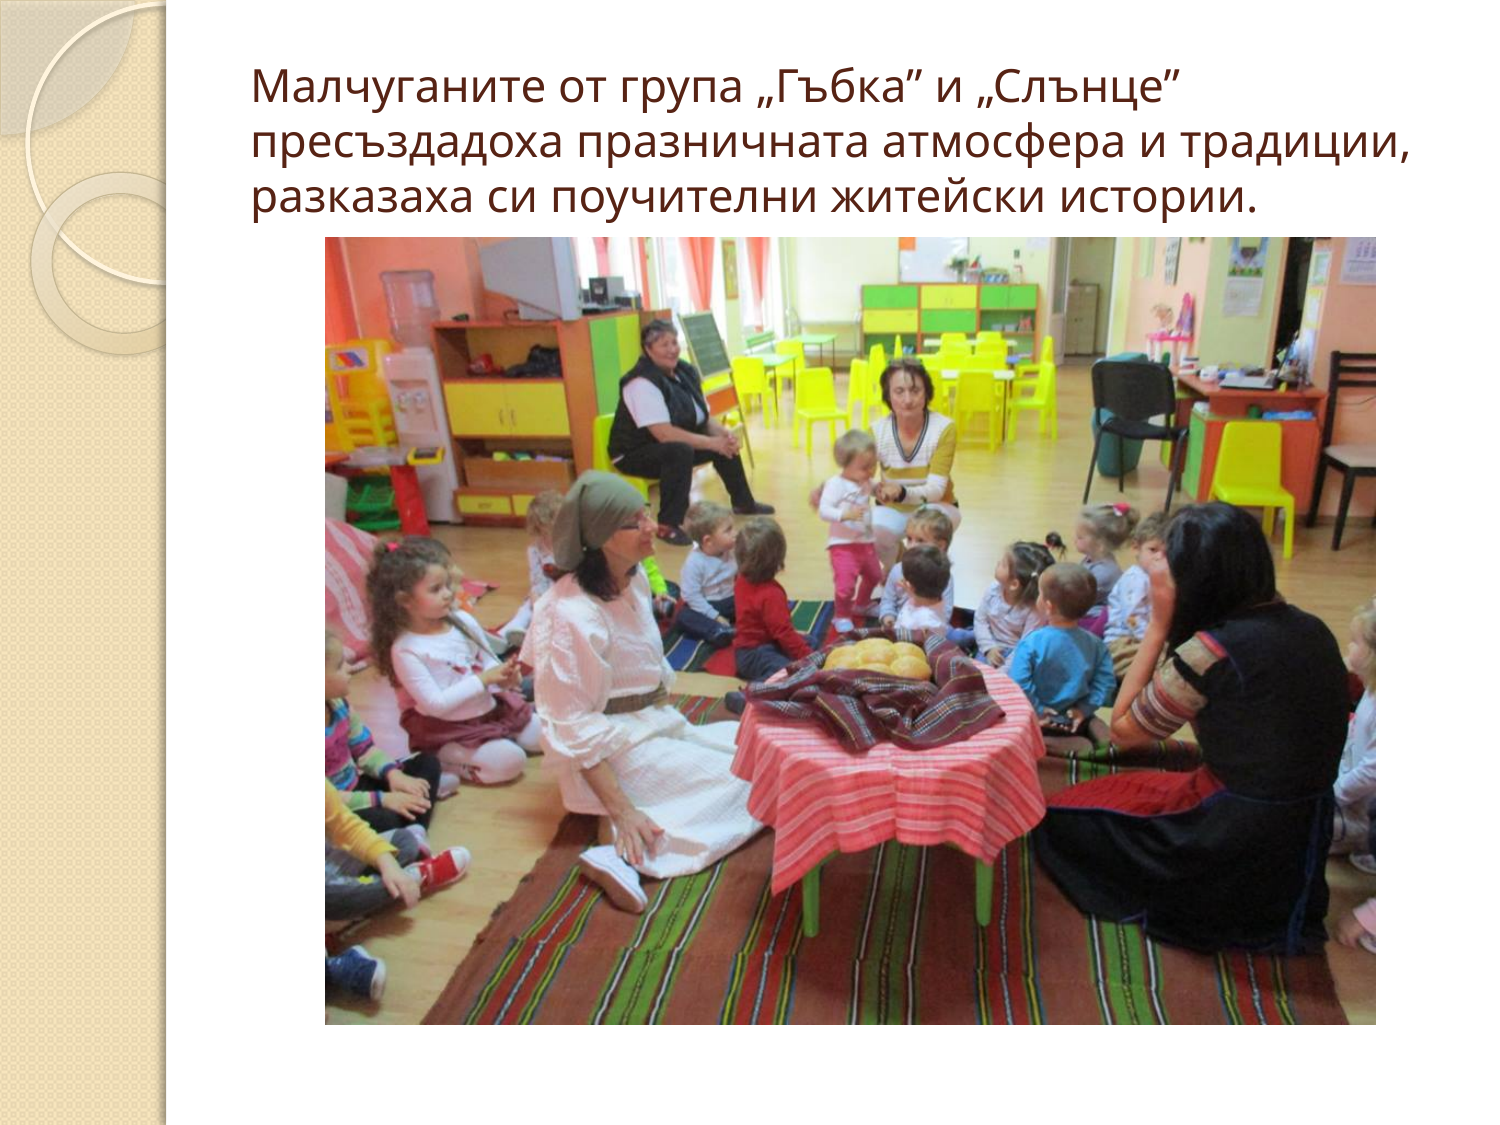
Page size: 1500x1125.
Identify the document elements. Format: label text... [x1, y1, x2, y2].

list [325, 237, 1376, 1026]
title Малчуганите от група „Гъбка” и „Слънце” пресъздадоха празничната атмосфера и традиции, разказаха си поучителни житейски истории. [235, 45, 1466, 233]
